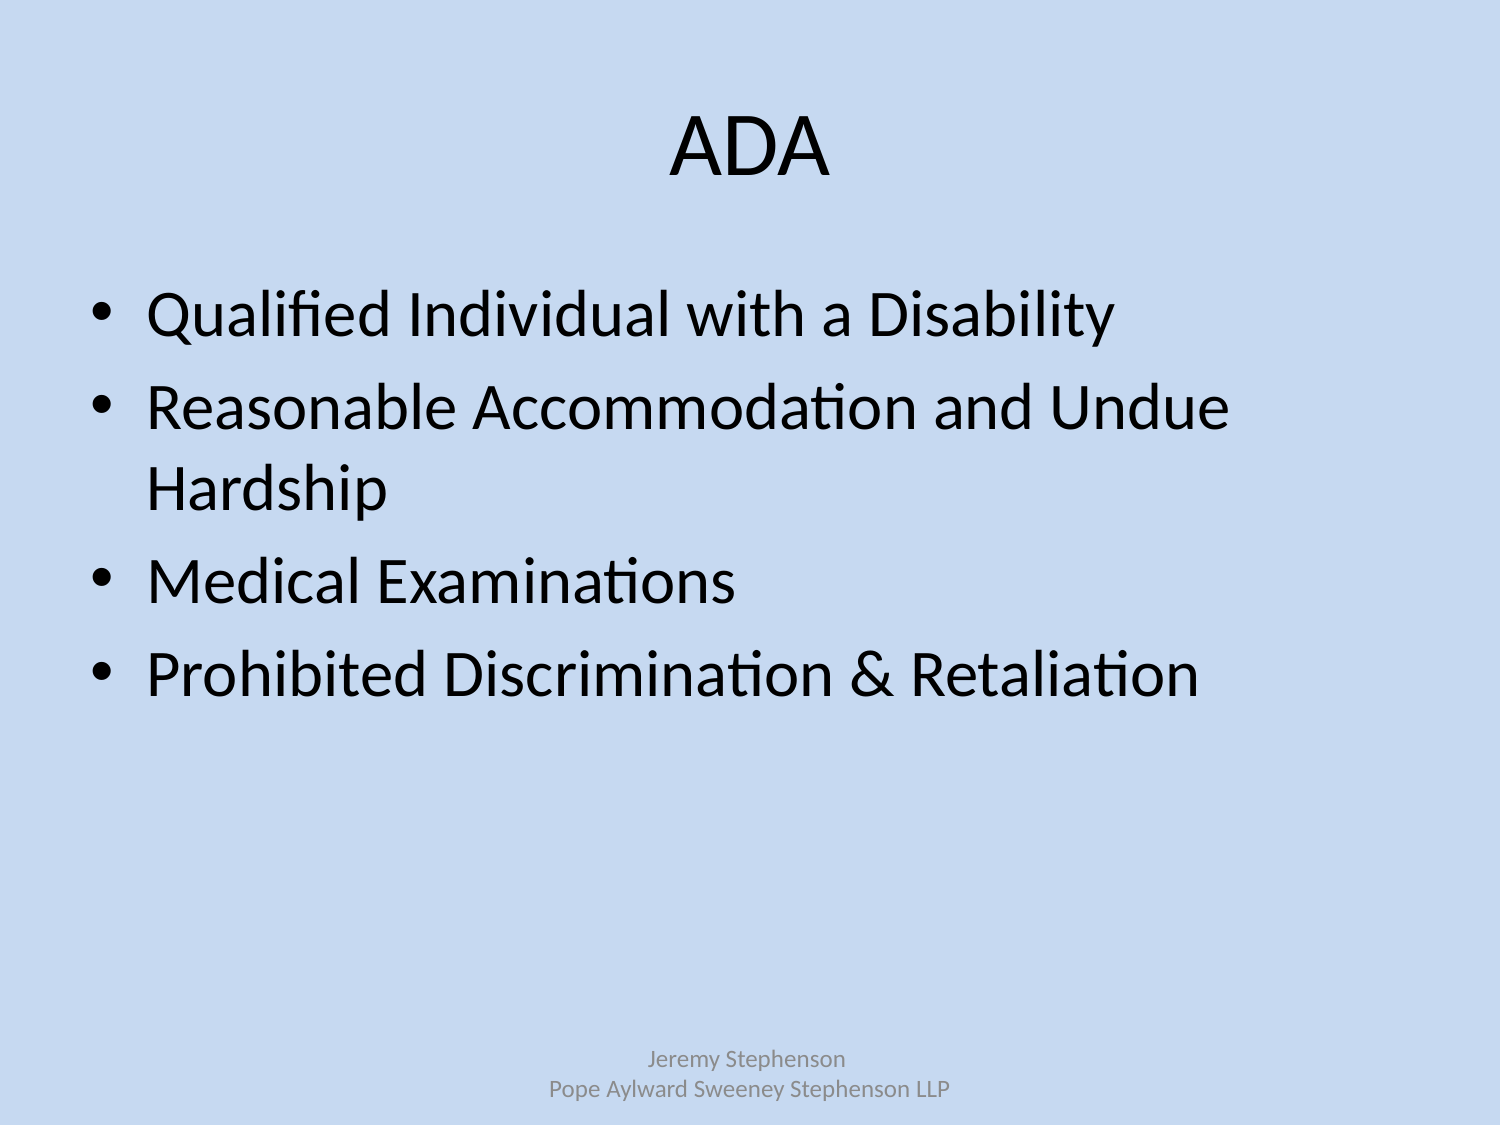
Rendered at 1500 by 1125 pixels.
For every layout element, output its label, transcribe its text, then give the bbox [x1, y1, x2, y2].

title ADA [75, 45, 1425, 233]
list Qualified Individual with a Disability Reasonable Accommodation and Undue Hardship Medical Examinations Prohibited Discrimination & Retaliation [75, 262, 1425, 1005]
footer Jeremy Stephenson Pope Aylward Sweeney Stephenson LLP [512, 1042, 988, 1103]
